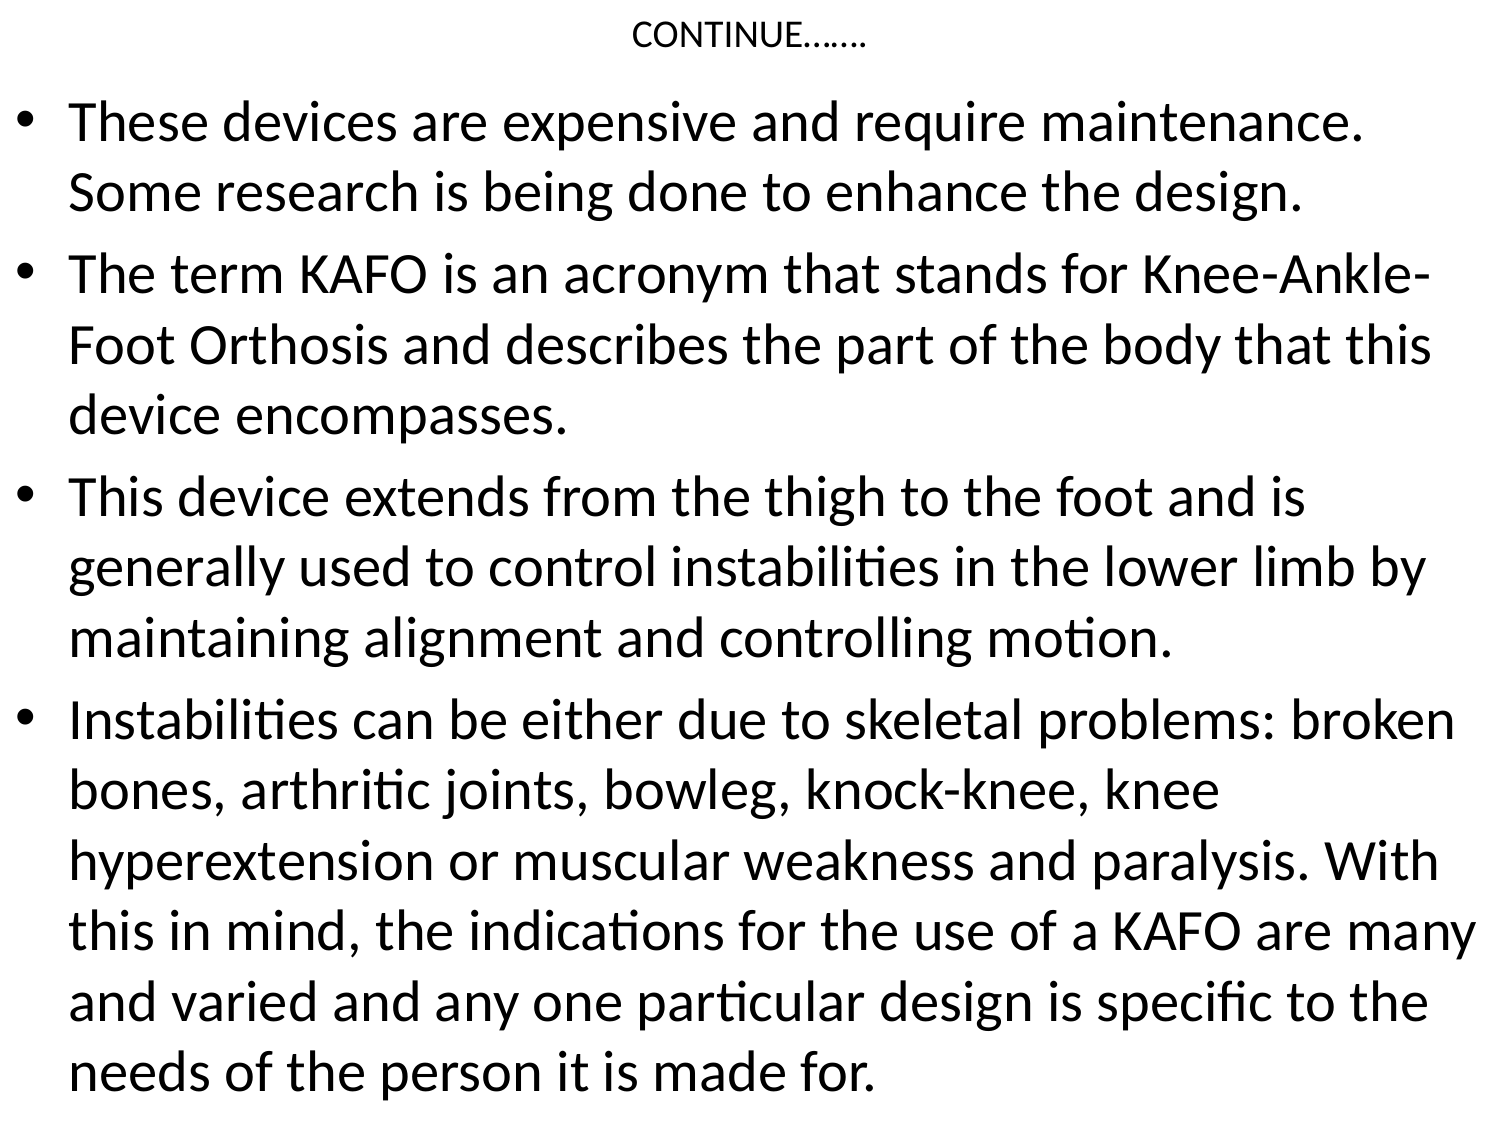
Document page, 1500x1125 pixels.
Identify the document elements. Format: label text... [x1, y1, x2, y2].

title CONTINUE……. [75, 0, 1425, 63]
list These devices are expensive and require maintenance. Some research is being done to enhance the design. The term KAFO is an acronym that stands for Knee-Ankle-Foot Orthosis and describes the part of the body that this device encompasses. This device extends from the thigh to the foot and is generally used to control instabilities in the lower limb by maintaining alignment and controlling motion. Instabilities can be either due to skeletal problems: broken bones, arthritic joints, bowleg, knock-knee, knee hyperextension or muscular weakness and paralysis. With this in mind, the indications for the use of a KAFO are many and varied and any one particular design is specific to the needs of the person it is made for. [0, 75, 1500, 1125]
